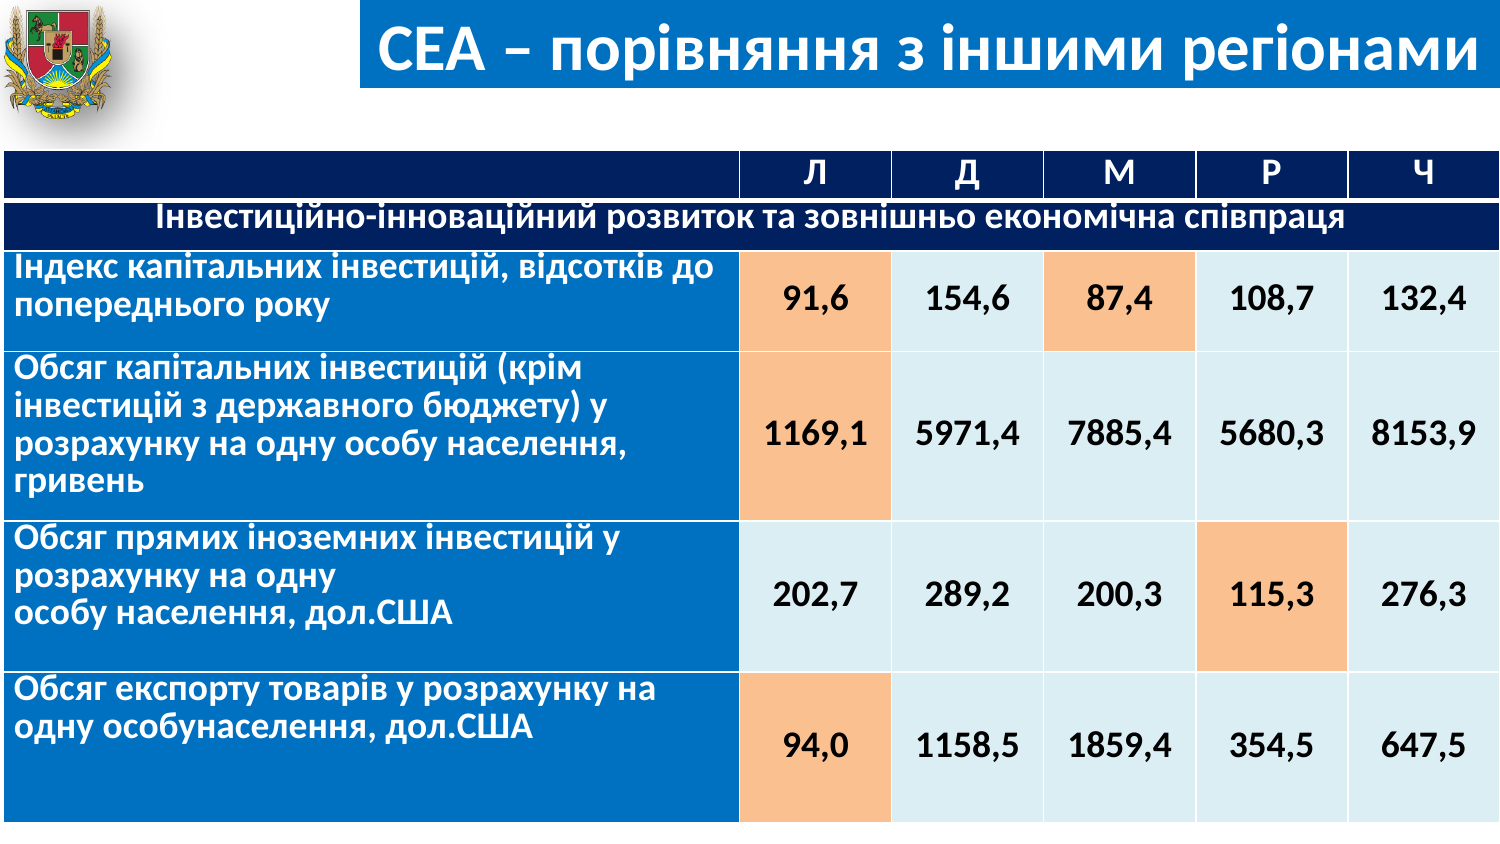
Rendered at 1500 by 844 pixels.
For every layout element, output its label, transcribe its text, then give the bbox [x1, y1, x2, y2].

table_cell 276,3 [1349, 522, 1499, 671]
table_cell 91,6 [740, 252, 891, 351]
table_header Ч [1349, 151, 1499, 198]
table_cell 1859,4 [1044, 673, 1195, 822]
table_cell 289,2 [892, 522, 1043, 671]
table_cell 647,5 [1349, 673, 1499, 822]
table_cell Обсяг експорту товарів у розрахунку на одну особунаселення, дол.США [4, 673, 739, 822]
table_cell 132,4 [1349, 252, 1499, 351]
table_header М [1044, 151, 1195, 198]
picture [2, 4, 113, 121]
table_cell 94,0 [740, 673, 891, 822]
table_header Д [892, 151, 1043, 198]
table_cell Інвестиційно-інноваційний розвиток та зовнішньо економічна співпраця [4, 203, 1499, 250]
title СЕА – порівняння з іншими регіонами [360, 0, 1500, 88]
table_cell 202,7 [740, 522, 891, 671]
table_cell 354,5 [1197, 673, 1347, 822]
table_header Р [1197, 151, 1347, 198]
table_header Л [740, 151, 891, 198]
table_cell 8153,9 [1349, 352, 1499, 520]
table_cell Обсяг капітальних інвестицій (крім інвестицій з державного бюджету) у розрахунку на одну особу населення, гривень [4, 352, 739, 520]
table_cell 5680,3 [1197, 352, 1347, 520]
table_cell 154,6 [892, 252, 1043, 351]
table_cell 200,3 [1044, 522, 1195, 671]
table_cell Індекс капітальних інвестицій, відсотків до попереднього року [4, 252, 739, 351]
table_cell 108,7 [1197, 252, 1347, 351]
table_cell 87,4 [1044, 252, 1195, 351]
table_cell Обсяг прямих іноземних інвестицій у розрахунку на одну особу населення, дол.США [4, 522, 739, 671]
table_cell 5971,4 [892, 352, 1043, 520]
table_cell 1158,5 [892, 673, 1043, 822]
table_cell 115,3 [1197, 522, 1347, 671]
table_cell 1169,1 [740, 352, 891, 520]
table_header [4, 151, 739, 198]
table_cell 7885,4 [1044, 352, 1195, 520]
